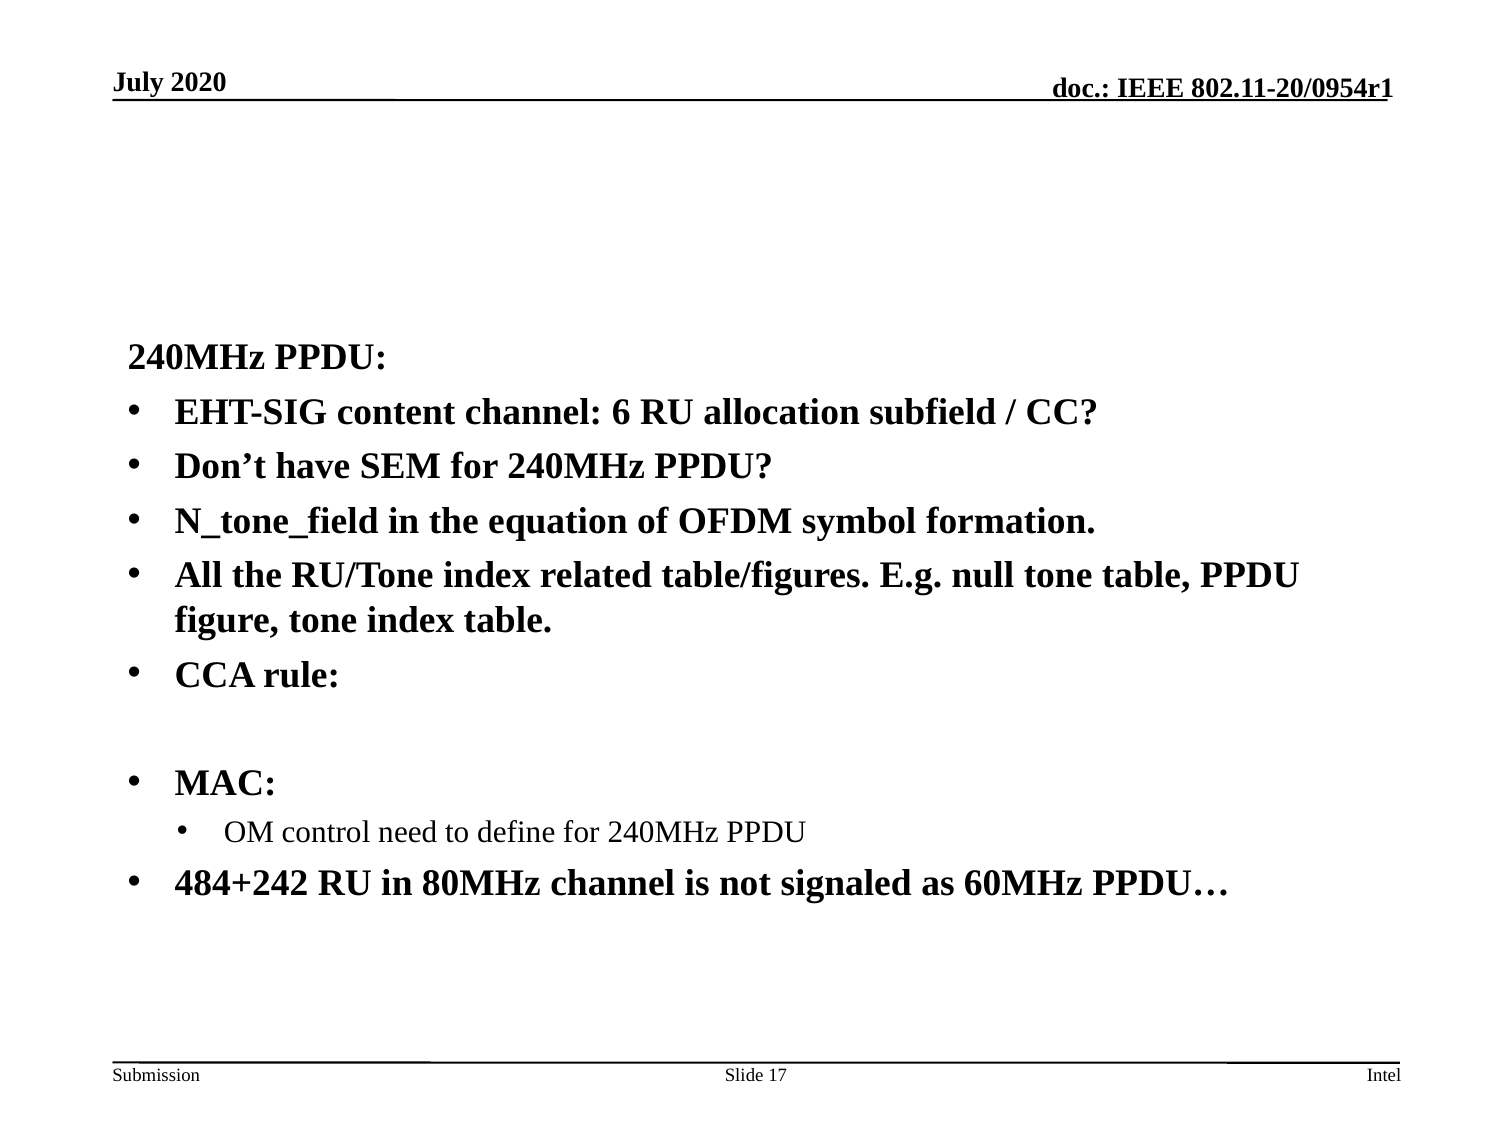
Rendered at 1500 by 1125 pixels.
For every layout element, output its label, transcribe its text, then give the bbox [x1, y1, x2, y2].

list 240MHz PPDU: EHT-SIG content channel: 6 RU allocation subfield / CC? Don’t have SEM for 240MHz PPDU? N_tone_field in the equation of OFDM symbol formation. All the RU/Tone index related table/figures. E.g. null tone table, PPDU figure, tone index table. CCA rule: MAC: OM control need to define for 240MHz PPDU 484+242 RU in 80MHz channel is not signaled as 60MHz PPDU… [112, 324, 1388, 1000]
slide_number Slide 17 [712, 1061, 800, 1123]
footer Intel [878, 1061, 1402, 1093]
